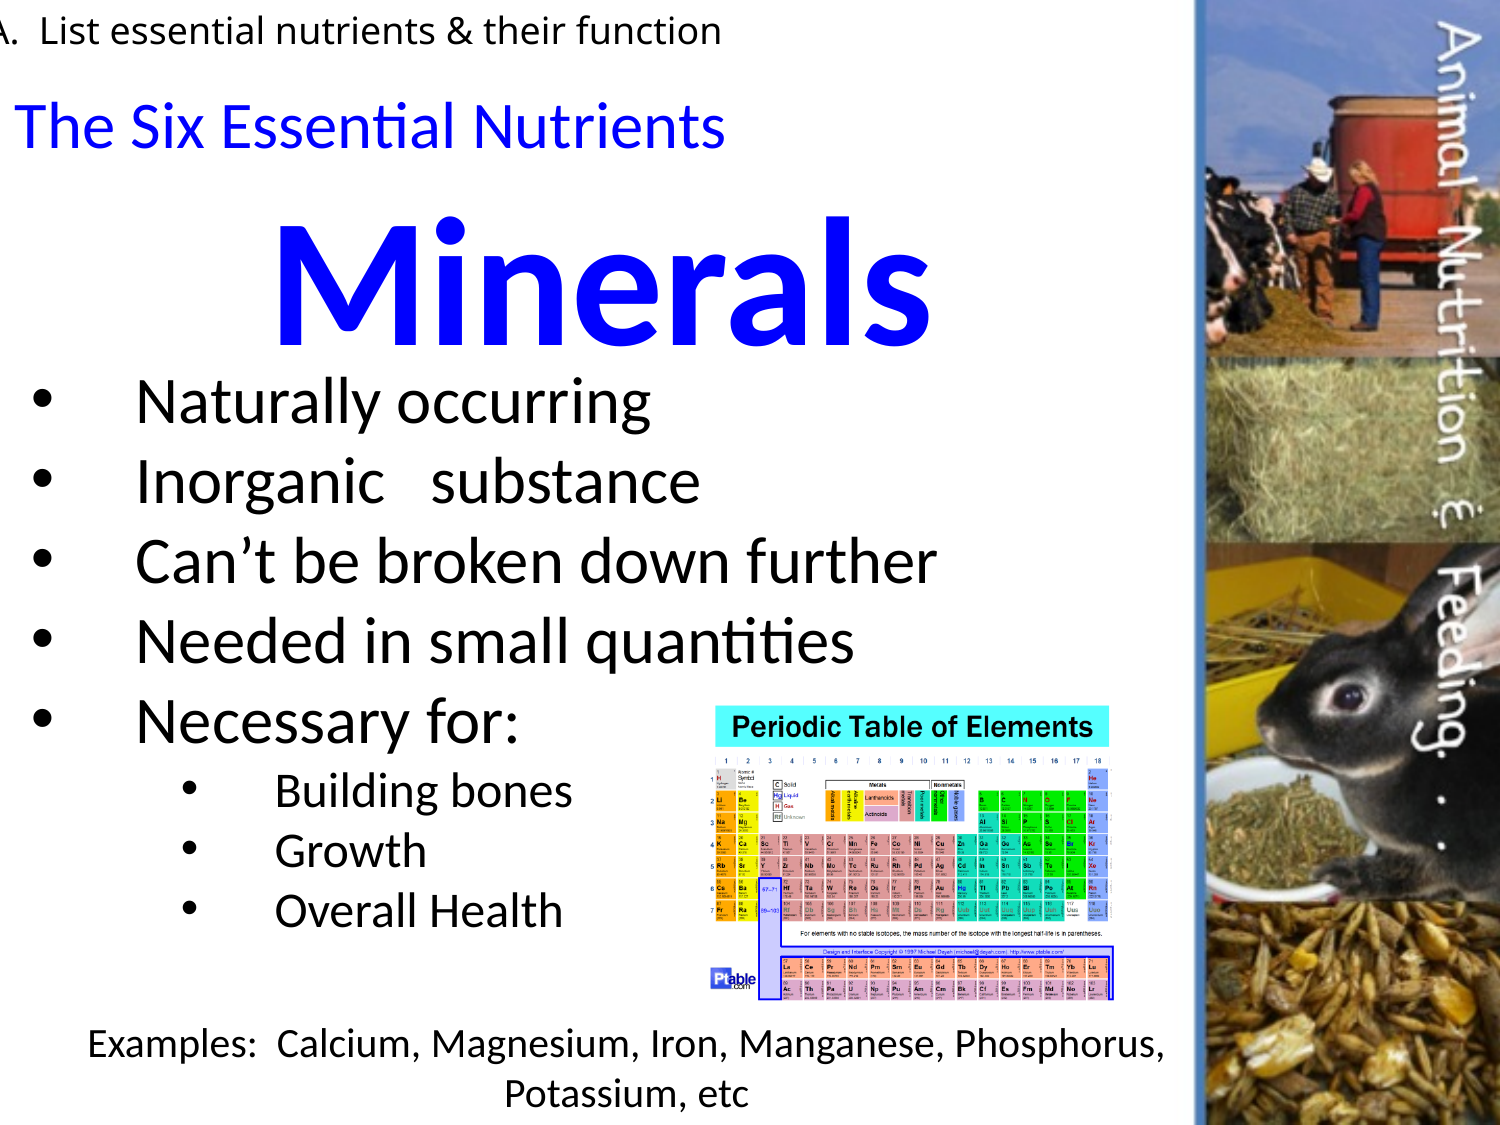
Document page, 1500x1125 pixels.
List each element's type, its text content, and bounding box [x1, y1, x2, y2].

text_box Naturally occurring Inorganic substance Can’t be broken down further Needed in small quantities Necessary for: Building bones Growth Overall Health [16, 349, 1188, 990]
picture [0, 0, 1500, 1125]
text_box A. List essential nutrients & their function [0, 0, 739, 60]
text_box The Six Essential Nutrients Minerals [0, 74, 1203, 390]
text_box Examples: Calcium, Magnesium, Iron, Manganese, Phosphorus, Potassium, etc [16, 1007, 1191, 1123]
